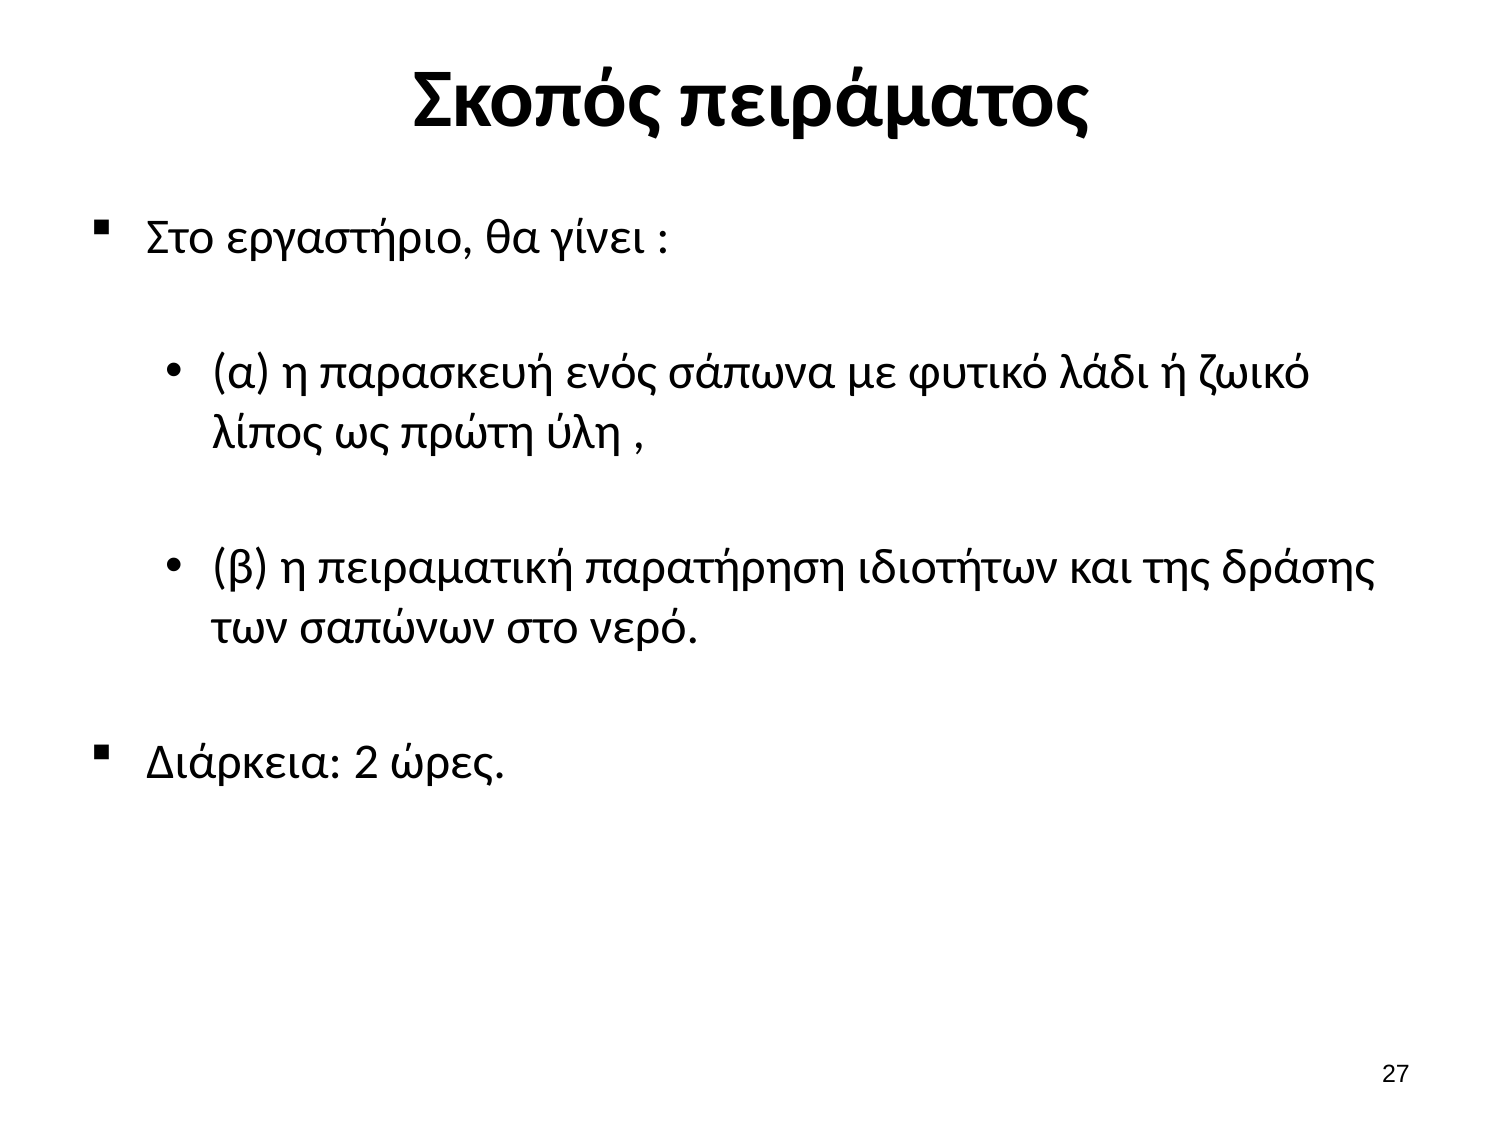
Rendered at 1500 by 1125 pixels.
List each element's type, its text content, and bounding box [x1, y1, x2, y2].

slide_number 26 [1074, 1042, 1425, 1103]
title Σκοπός πειράματος [76, 19, 1427, 169]
list Στο εργαστήριο, θα γίνει : (α) η παρασκευή ενός σάπωνα με φυτικό λάδι ή ζωικό λίπος ως πρώτη ύλη , (β) η πειραματική παρατήρηση ιδιοτήτων και της δράσης των σαπώνων στο νερό. Διάρκεια: 2 ώρες. [75, 196, 1425, 1024]
